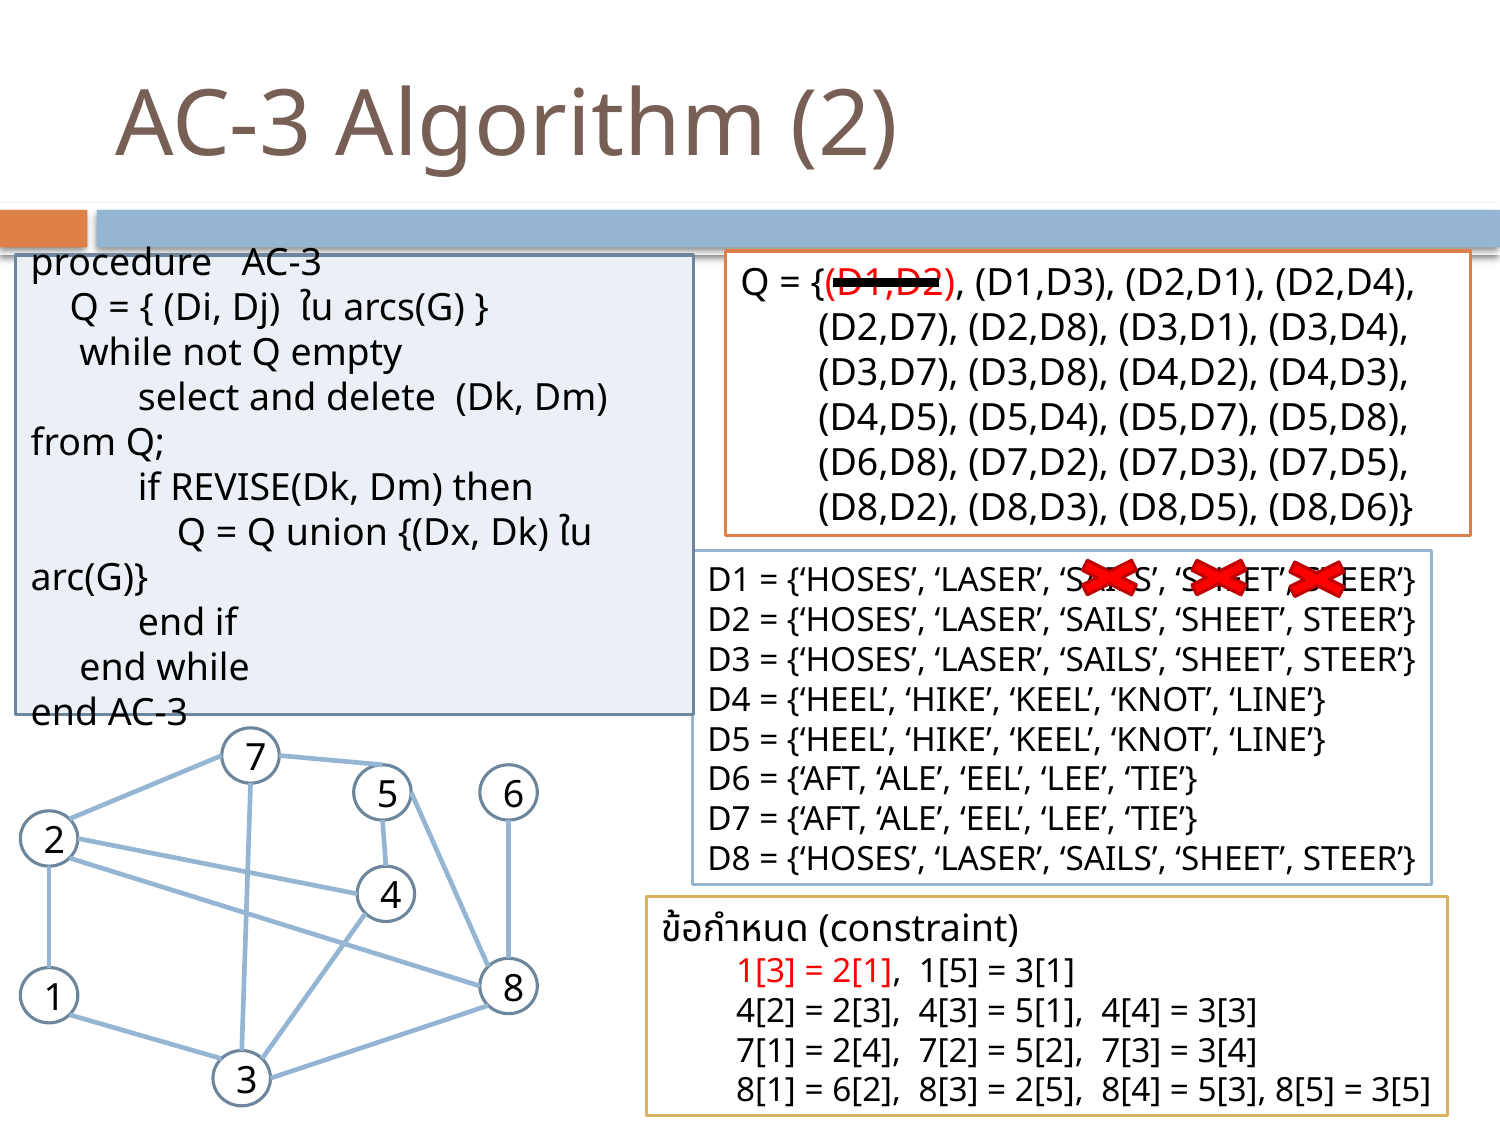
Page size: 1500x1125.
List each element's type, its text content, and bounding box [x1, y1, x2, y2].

text_box [1190, 558, 1248, 597]
text_box D1 = {‘HOSES’, ‘LASER’, ‘SAILS’, ‘SHEET’, STEER’} D2 = {‘HOSES’, ‘LASER’, ‘SAILS’, ‘SHEET’, STEER’} D3 = {‘HOSES’, ‘LASER’, ‘SAILS’, ‘SHEET’, STEER’} D4 = {‘HEEL’, ‘HIKE’, ‘KEEL’, ‘KNOT’, ‘LINE’} D5 = {‘HEEL’, ‘HIKE’, ‘KEEL’, ‘KNOT’, ‘LINE’} D6 = {‘AFT, ‘ALE’, ‘EEL’, ‘LEE’, ‘TIE’} D7 = {‘AFT, ‘ALE’, ‘EEL’, ‘LEE’, ‘TIE’} D8 = {‘HOSES’, ‘LASER’, ‘SAILS’, ‘SHEET’, STEER’} [691, 549, 1433, 886]
text_box Q = {(D1,D2), (D1,D3), (D2,D1), (D2,D4), (D2,D7), (D2,D8), (D3,D1), (D3,D4), (D3,D7), (D3,D8), (D4,D2), (D4,D3), (D4,D5), (D5,D4), (D5,D7), (D5,D8), (D6,D8), (D7,D2), (D7,D3), (D7,D5), (D8,D2), (D8,D3), (D8,D5), (D8,D6)} [724, 249, 1472, 537]
text_box ข้อกำหนด (constraint) 1[3] = 2[1], 1[5] = 3[1] 4[2] = 2[3], 4[3] = 5[1], 4[4] = 3[3] 7[1] = 2[4], 7[2] = 5[2], 7[3] = 3[4] 8[1] = 6[2], 8[3] = 2[5], 8[4] = 5[3], 8[5] = 3[5] [645, 895, 1449, 1117]
title AC-3 Algorithm (2) [100, 37, 1439, 201]
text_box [20, 727, 538, 1107]
text_box [1081, 558, 1138, 597]
text_box [1288, 560, 1346, 599]
text_box procedure AC-3 Q = { (Di, Dj) ใน arcs(G) } while not Q empty select and delete (Dk, Dm) from Q; if REVISE(Dk, Dm) then Q = Q union {(Dx, Dk) ใน arc(G)} end if end while end AC-3 [14, 253, 695, 716]
